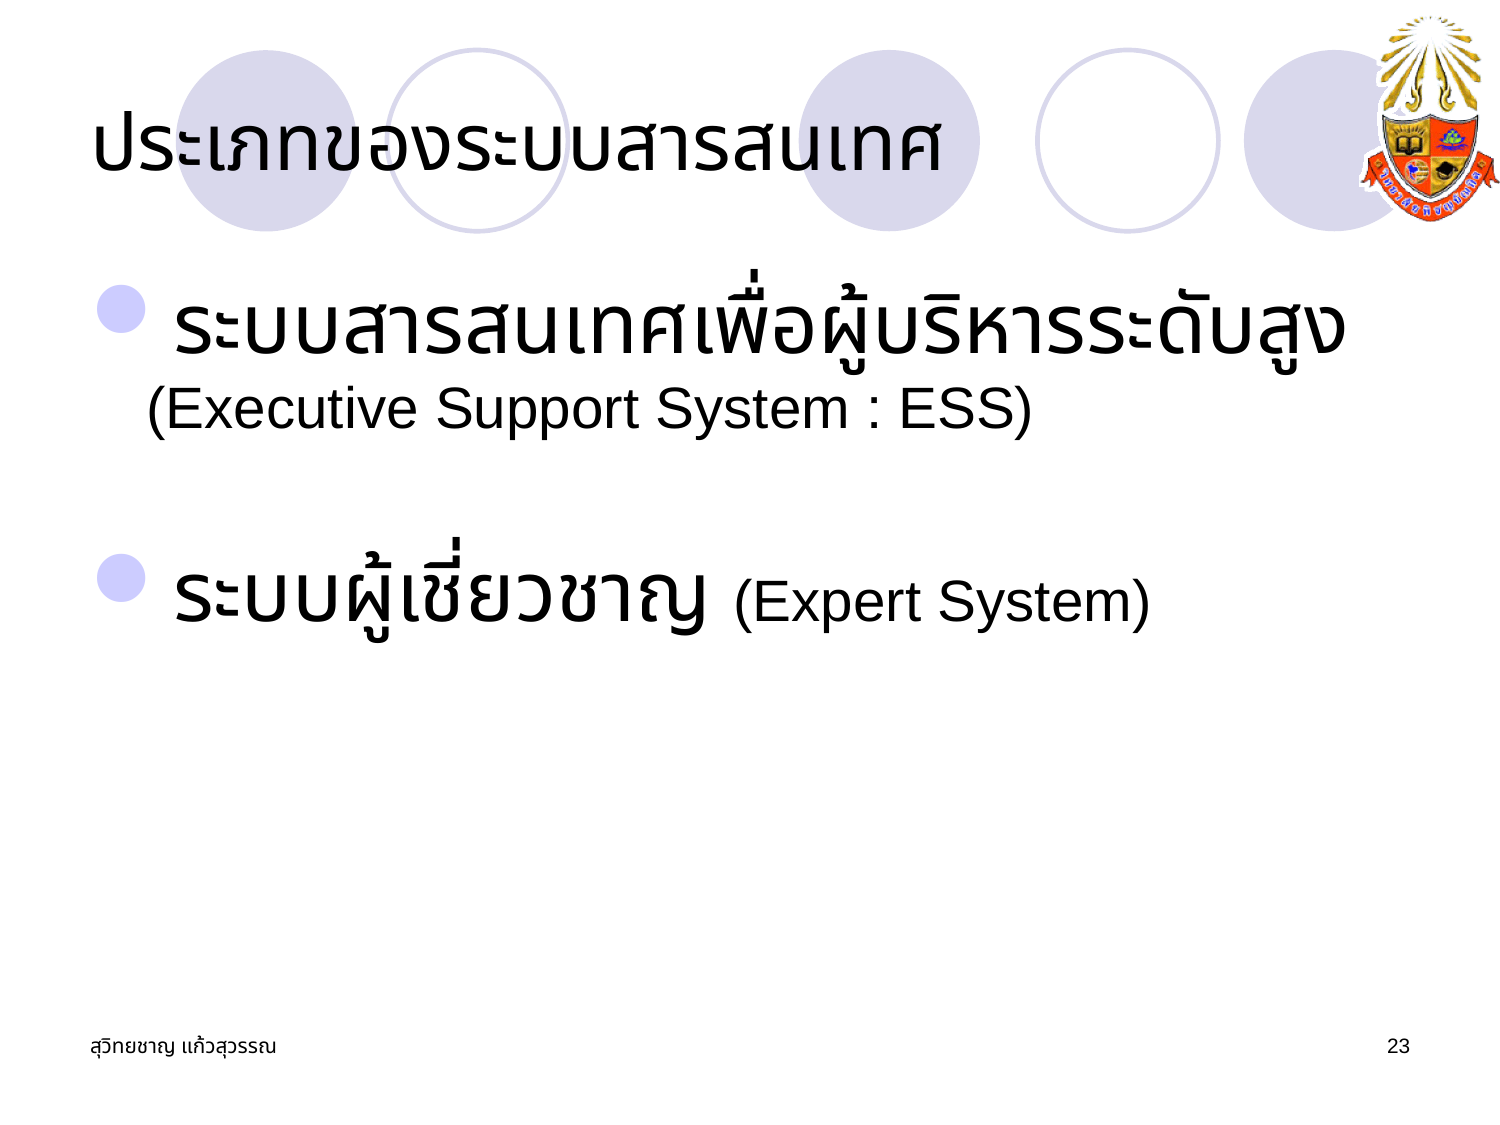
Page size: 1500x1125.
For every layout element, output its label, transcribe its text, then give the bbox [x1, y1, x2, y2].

title ประเภทของระบบสารสนเทศ [74, 44, 1426, 233]
picture [1359, 0, 1500, 222]
list ระบบสารสนเทศเพื่อผู้บริหารระดับสูง (Executive Support System : ESS) ระบบผู้เชี่ยวชาญ (Expert System) [74, 262, 1426, 1006]
slide_number สุวิทยชาญ แก้วสุวรรณ [74, 1024, 426, 1101]
slide_number 23 [1074, 1024, 1426, 1101]
